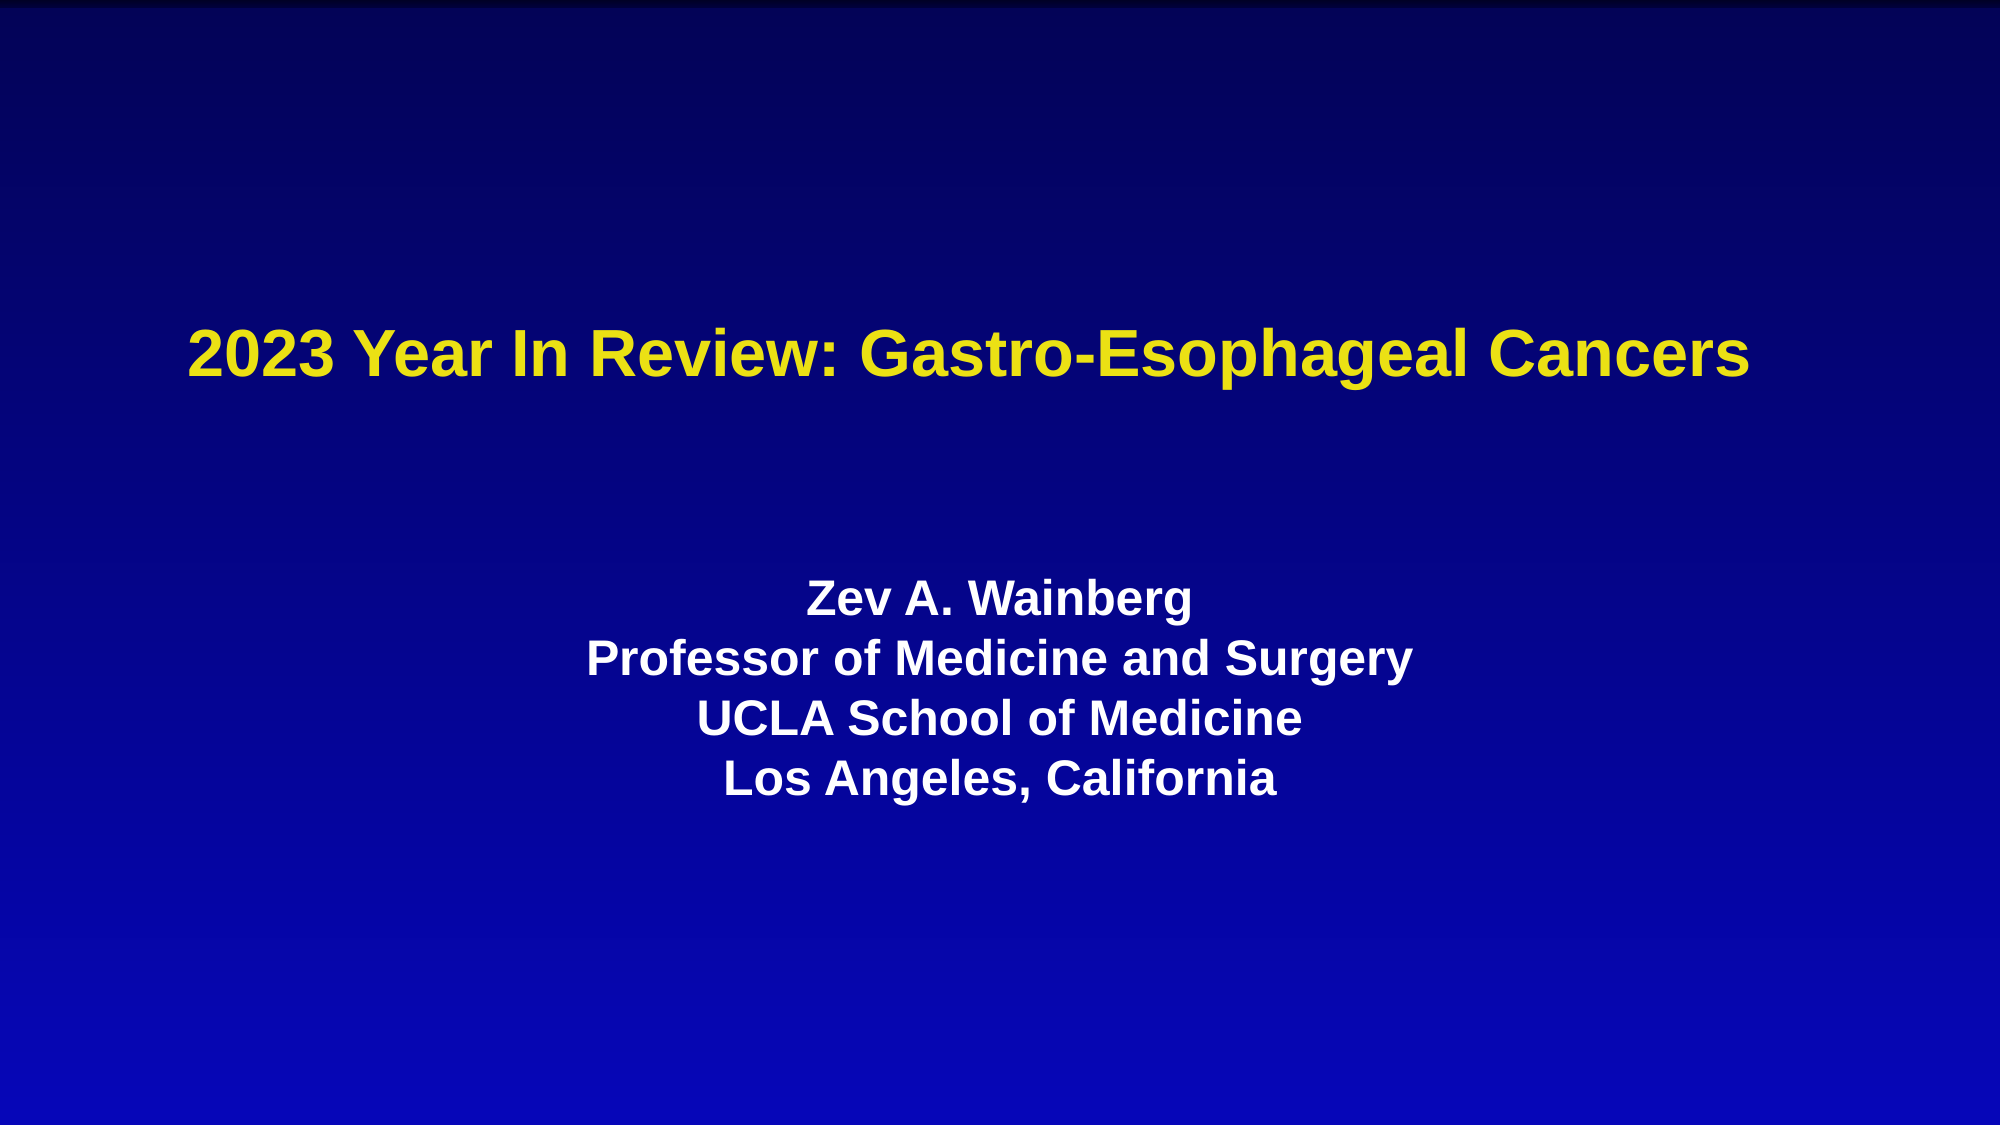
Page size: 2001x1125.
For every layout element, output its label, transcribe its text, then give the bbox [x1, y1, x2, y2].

subtitle Zev A. Wainberg Professor of Medicine and Surgery UCLA School of Medicine Los Angeles, California [474, 565, 1526, 964]
title 2023 Year In Review: Gastro-Esophageal Cancers [165, 156, 1775, 398]
